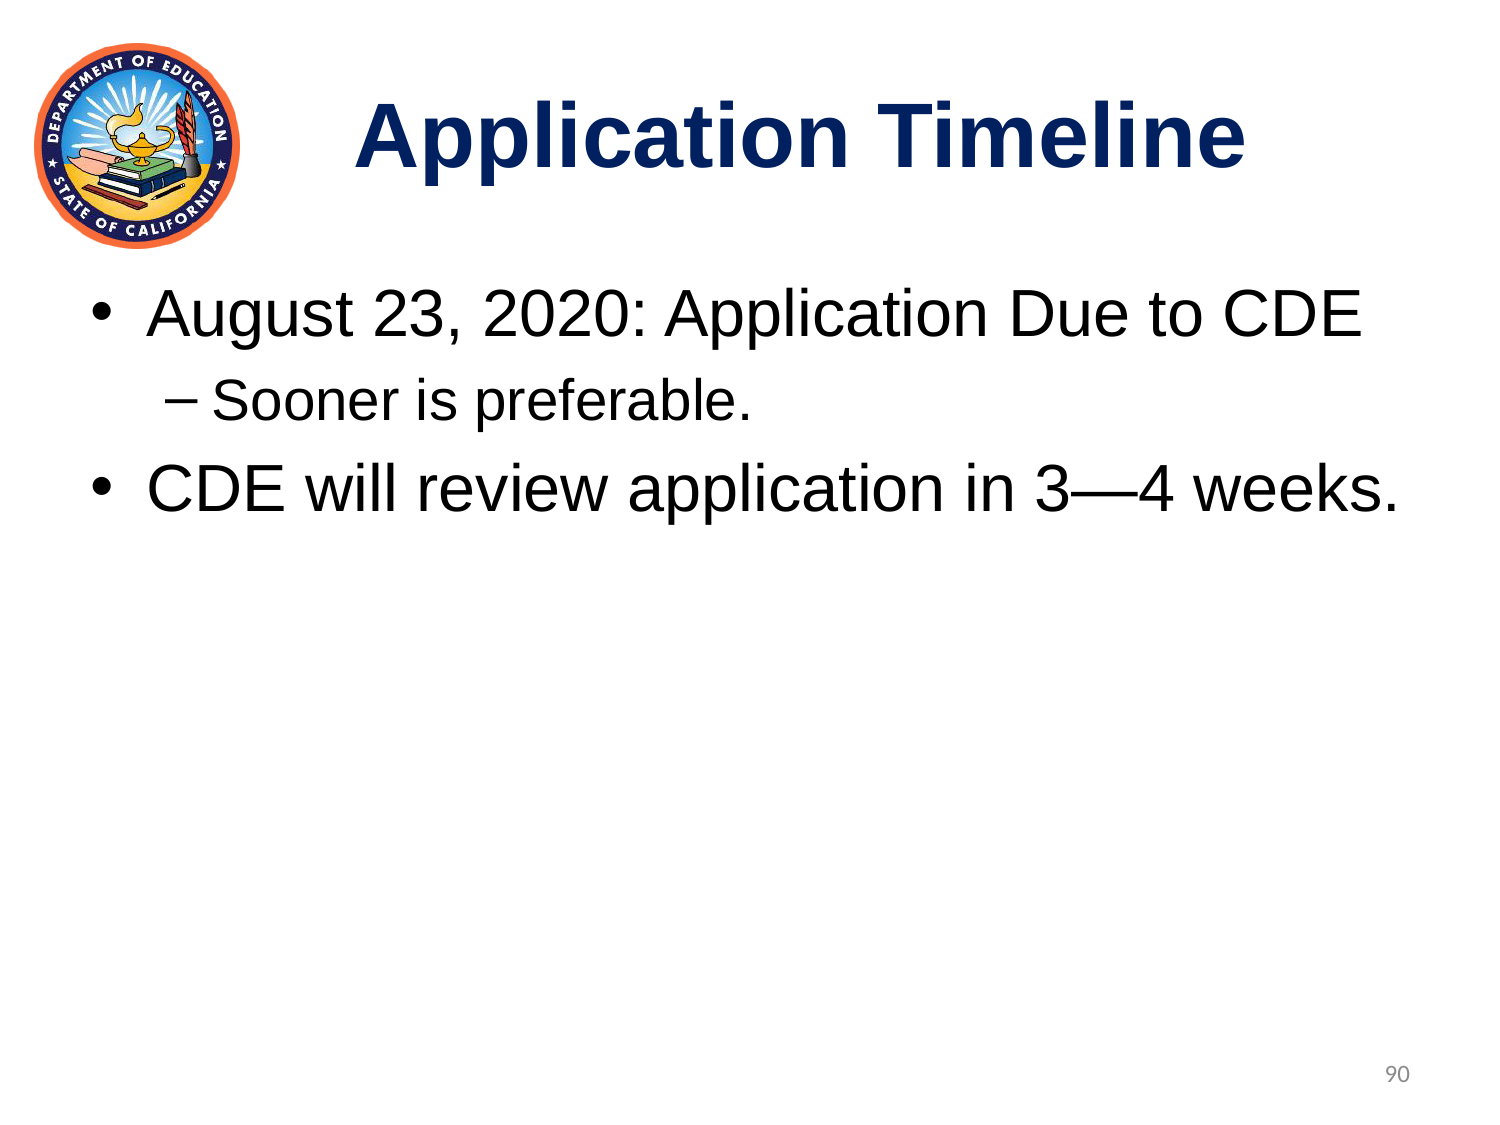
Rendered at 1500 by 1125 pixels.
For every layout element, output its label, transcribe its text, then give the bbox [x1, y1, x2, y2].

title Application Timeline [125, 37, 1476, 225]
picture [16, 25, 257, 266]
list August 23, 2020: Application Due to CDE Sooner is preferable. CDE will review application in 3—4 weeks. [75, 262, 1425, 1005]
slide_number 90 [1074, 1042, 1425, 1103]
